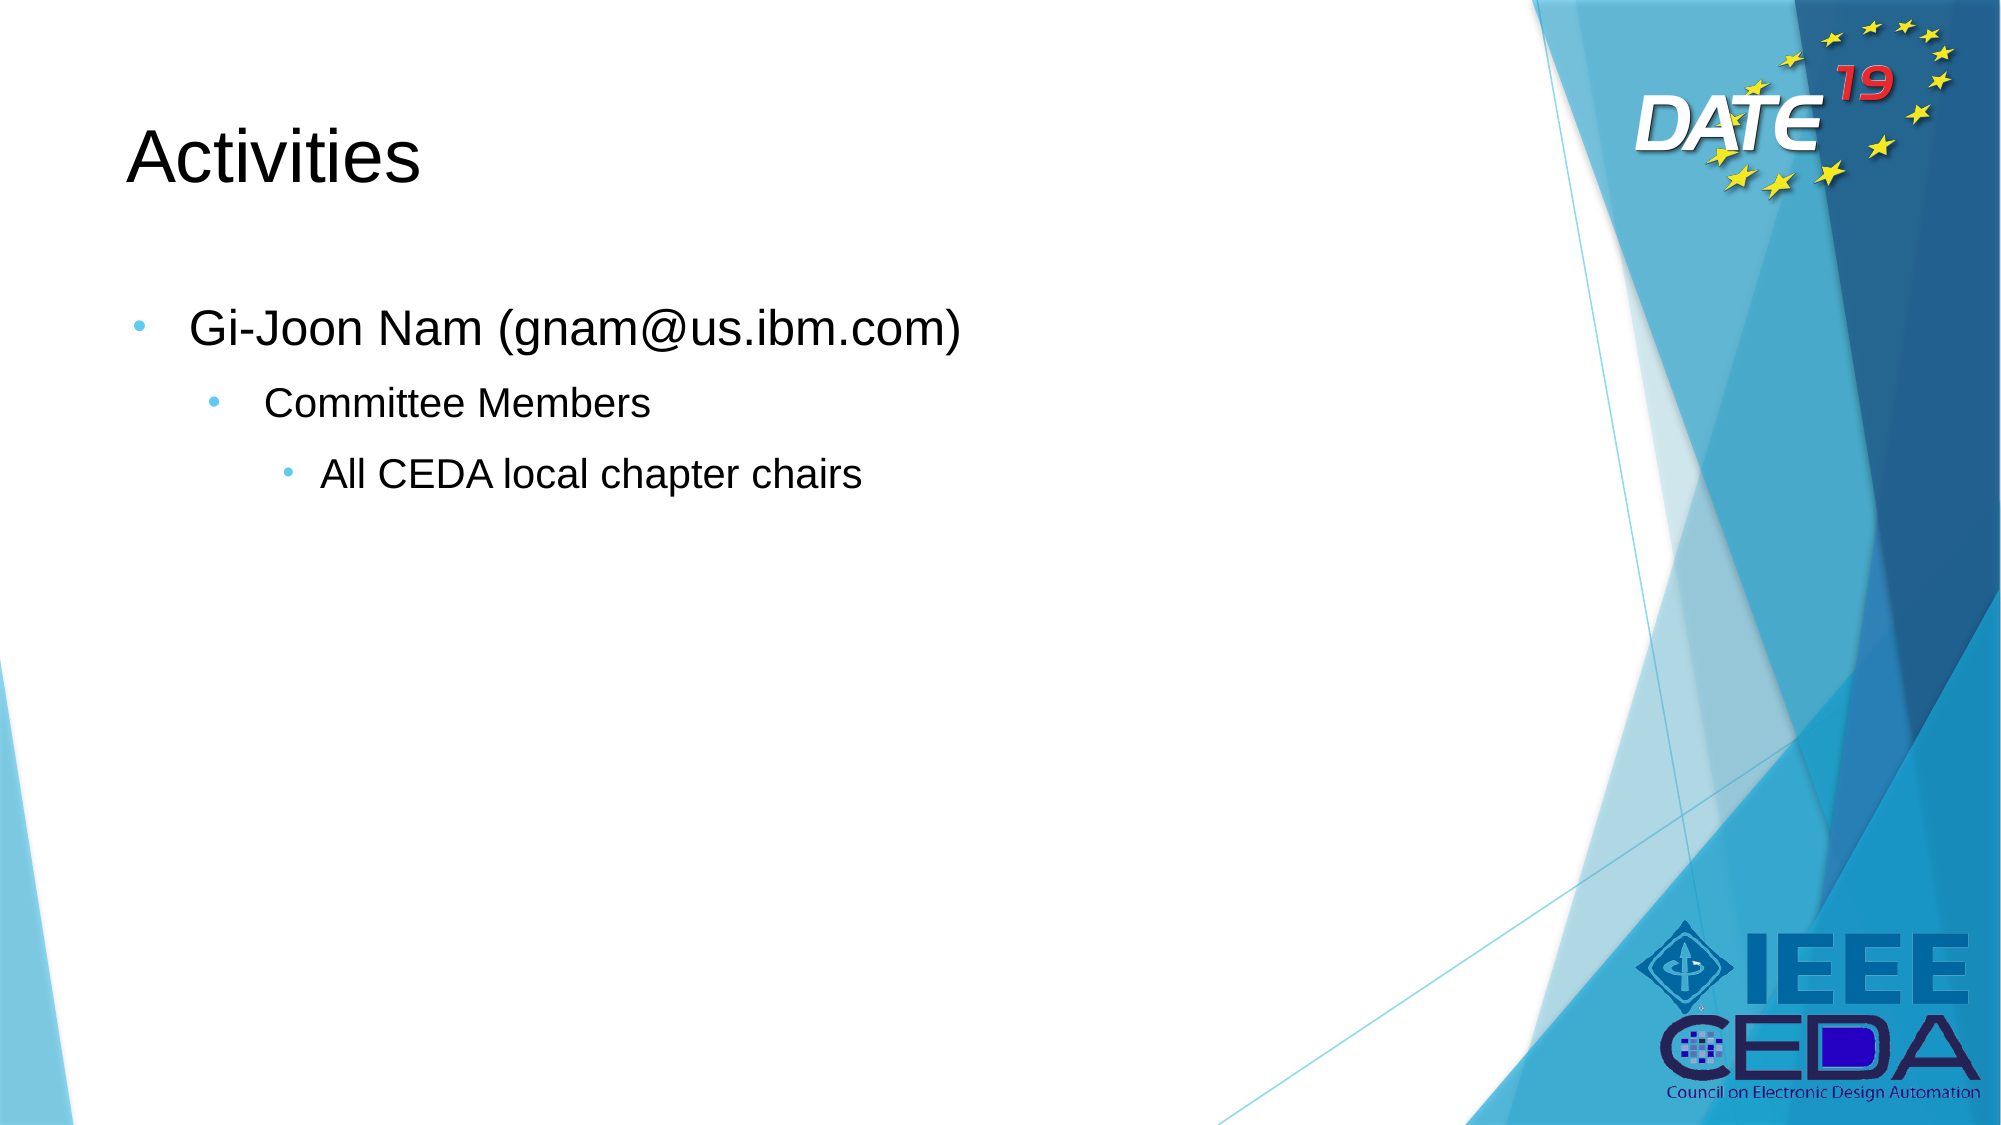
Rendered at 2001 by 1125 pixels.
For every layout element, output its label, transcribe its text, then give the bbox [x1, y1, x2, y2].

list Gi-Joon Nam (gnam@us.ibm.com) Committee Members All CEDA local chapter chairs [117, 287, 1519, 830]
picture [1635, 920, 2000, 1125]
picture [1617, 3, 1984, 222]
title Activities [111, 99, 1522, 218]
